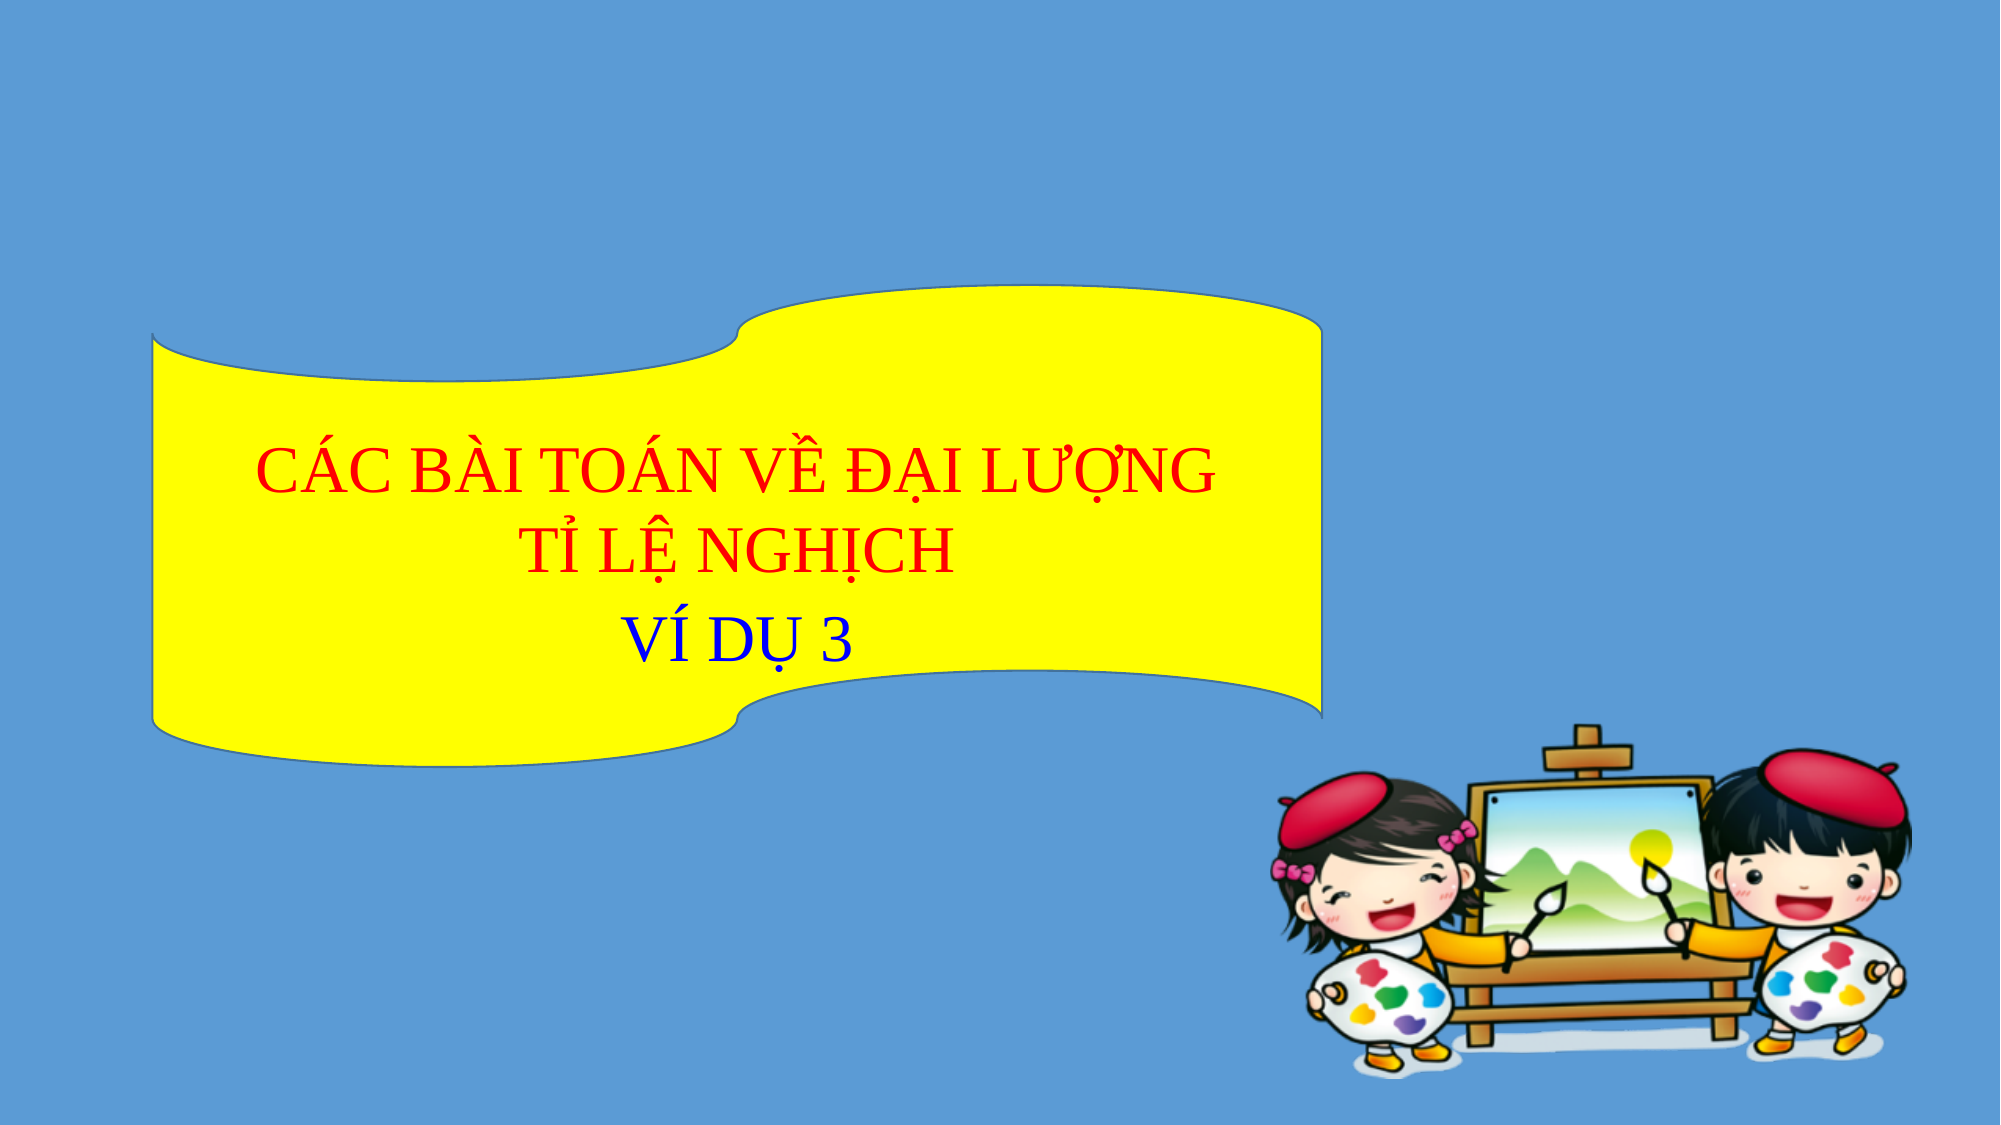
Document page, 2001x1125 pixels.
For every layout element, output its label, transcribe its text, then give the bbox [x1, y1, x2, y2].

text_box VÍ DỤ 3 [204, 587, 1271, 683]
text_box [151, 283, 1324, 769]
picture [1270, 723, 1912, 1080]
text_box CÁC BÀI TOÁN VỀ ĐẠI LƯỢNG TỈ LỆ NGHỊCH [204, 418, 1271, 587]
